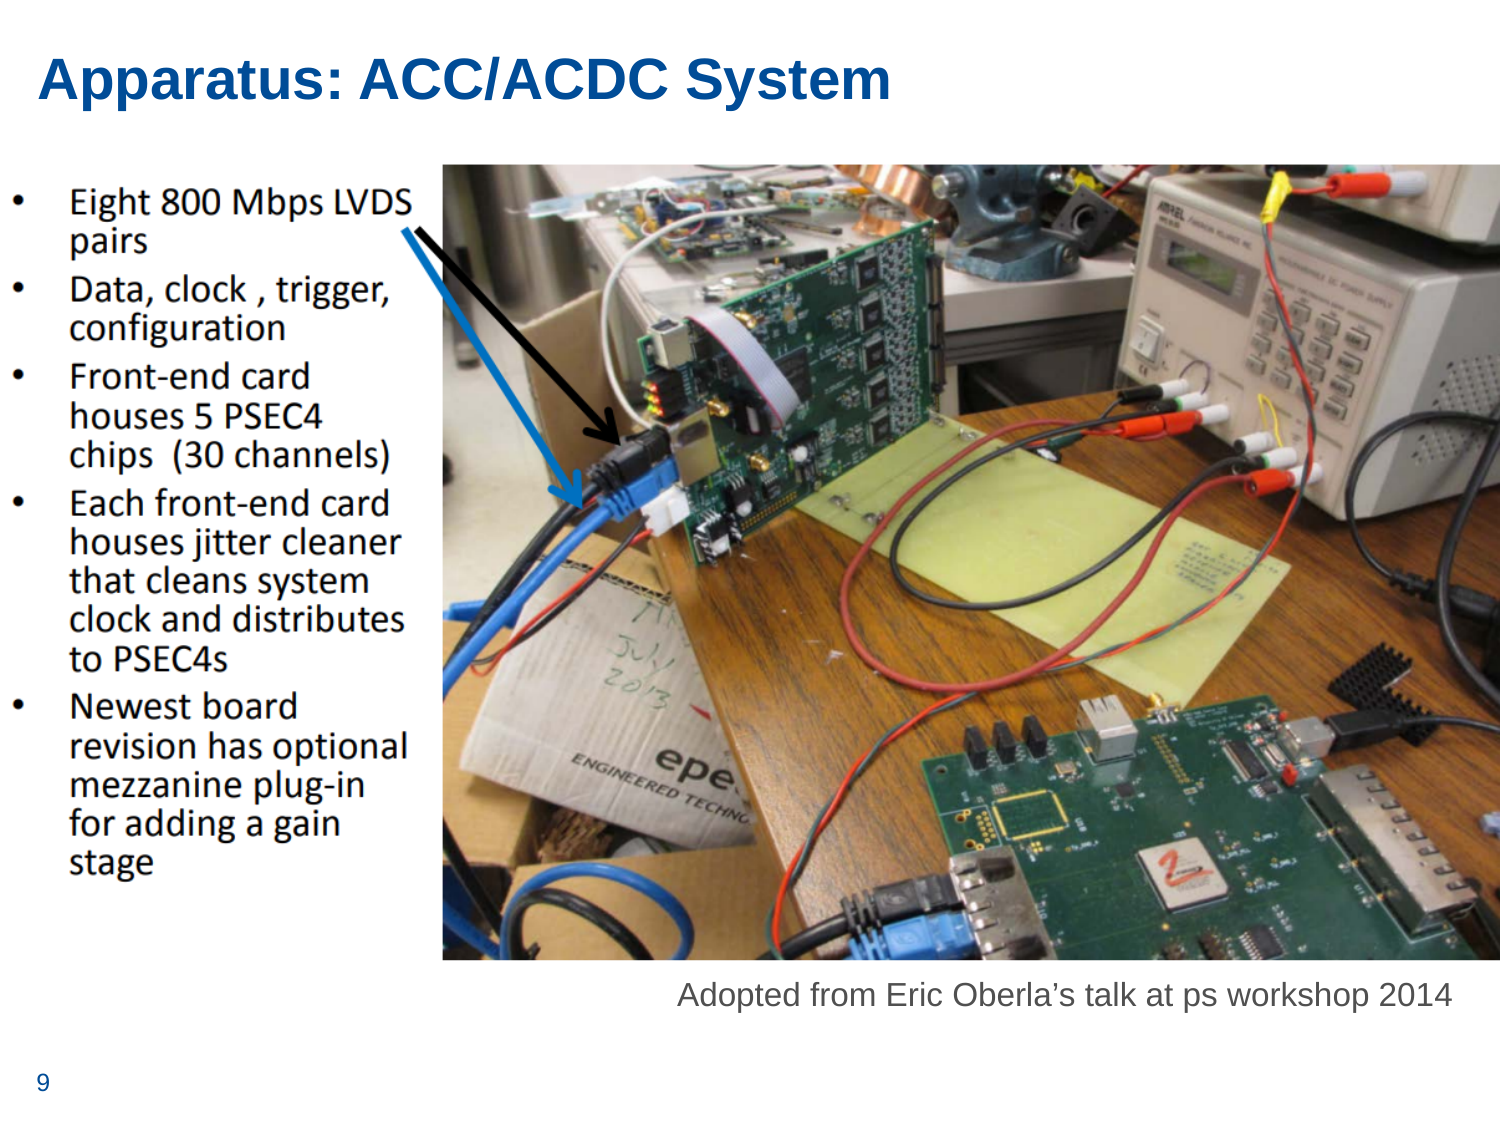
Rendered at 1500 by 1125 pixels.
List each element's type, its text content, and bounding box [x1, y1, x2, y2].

title Apparatus: ACC/ACDC System [37, 41, 1463, 112]
list Adopted from Eric Oberla’s talk at ps workshop 2014 [677, 984, 1461, 1042]
picture [0, 151, 1500, 974]
slide_number 9 [36, 1066, 105, 1106]
